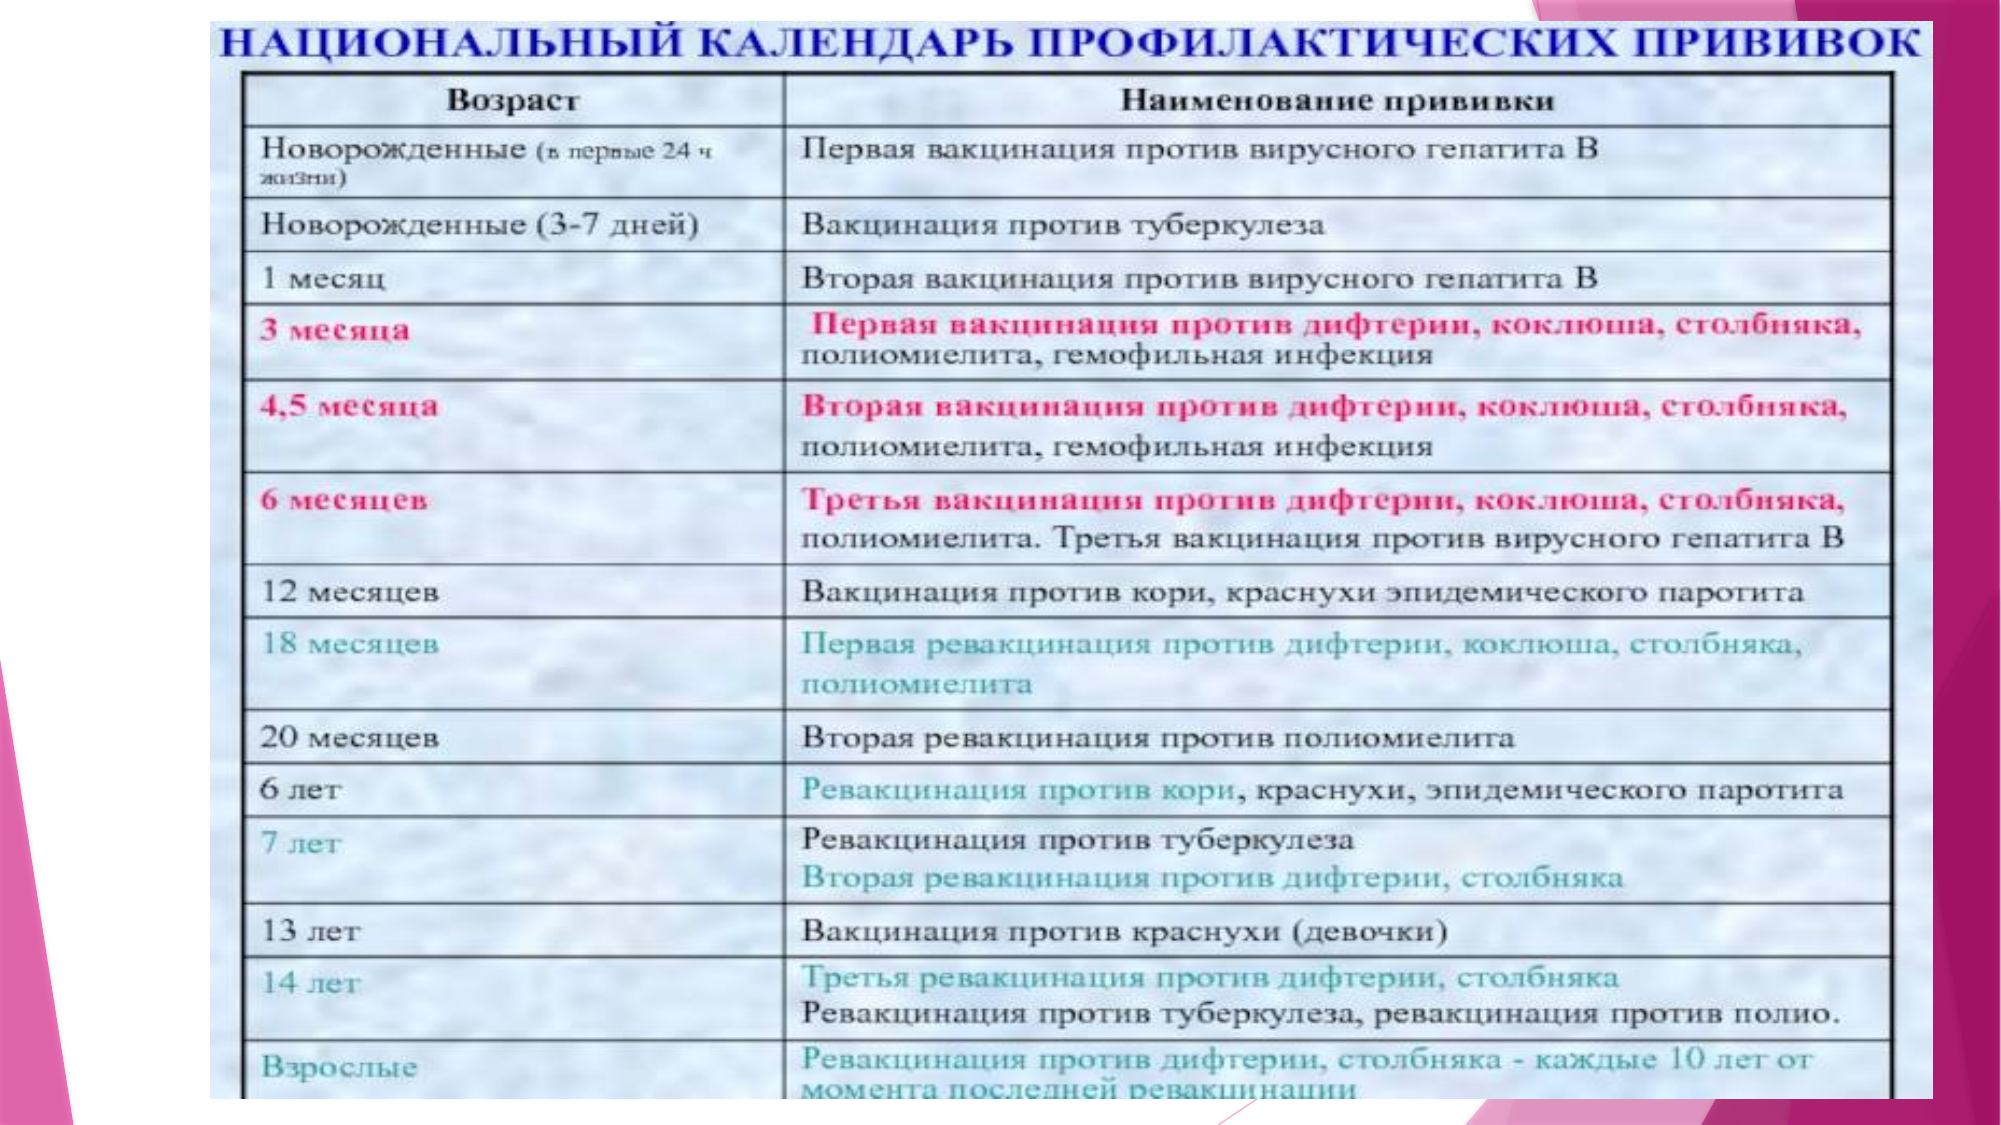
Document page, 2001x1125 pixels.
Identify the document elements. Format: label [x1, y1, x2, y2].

picture [209, 21, 1934, 1099]
